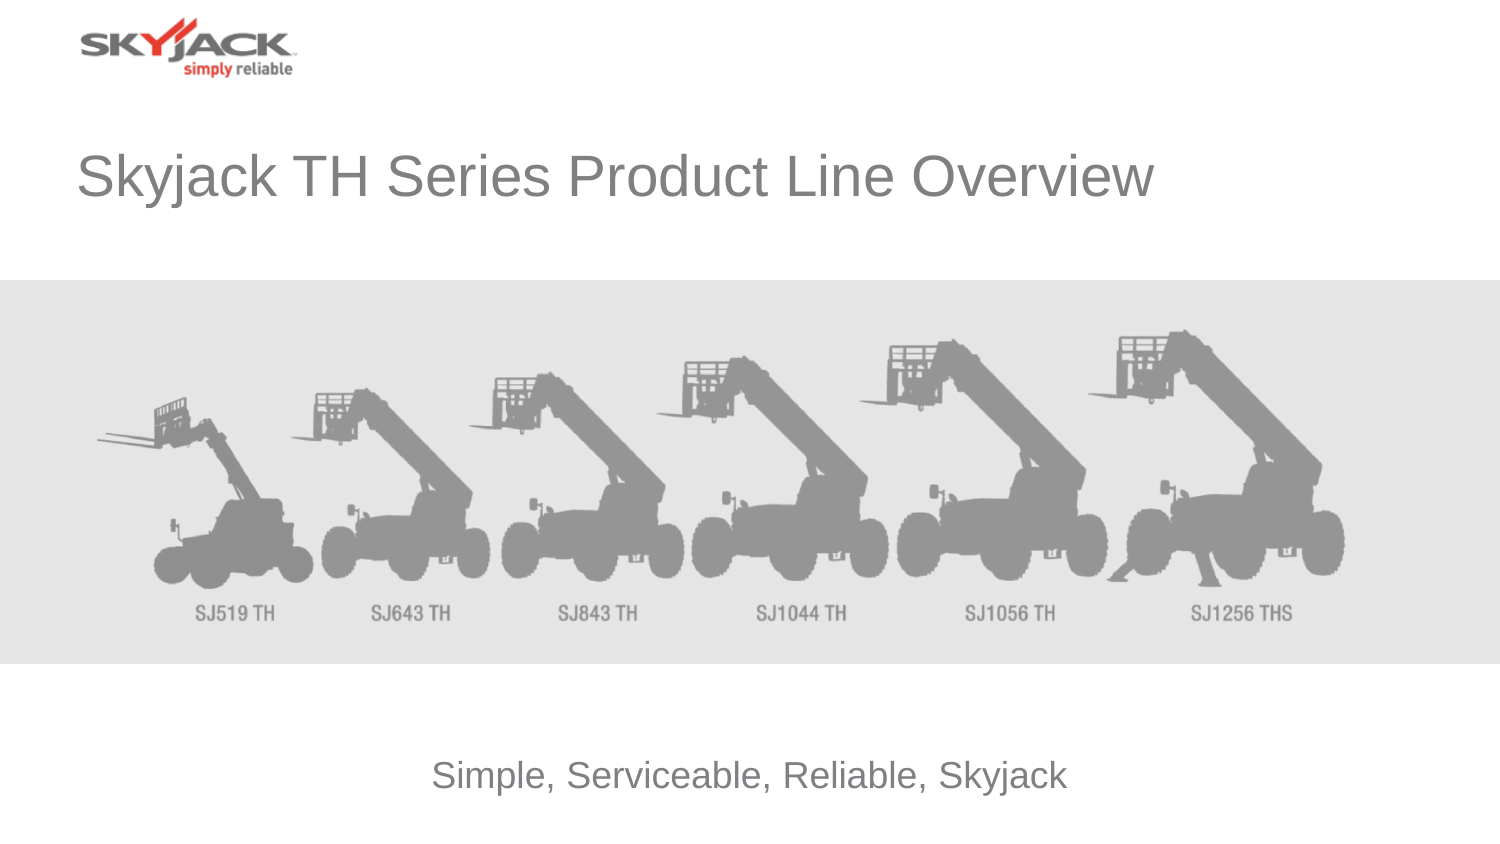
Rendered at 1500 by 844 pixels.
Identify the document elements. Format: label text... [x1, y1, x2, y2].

picture [39, 0, 339, 92]
text_box Simple, Serviceable, Reliable, Skyjack [97, 750, 1402, 804]
list Skyjack TH Series Product Line Overview [61, 130, 1412, 215]
picture [0, 280, 1500, 664]
